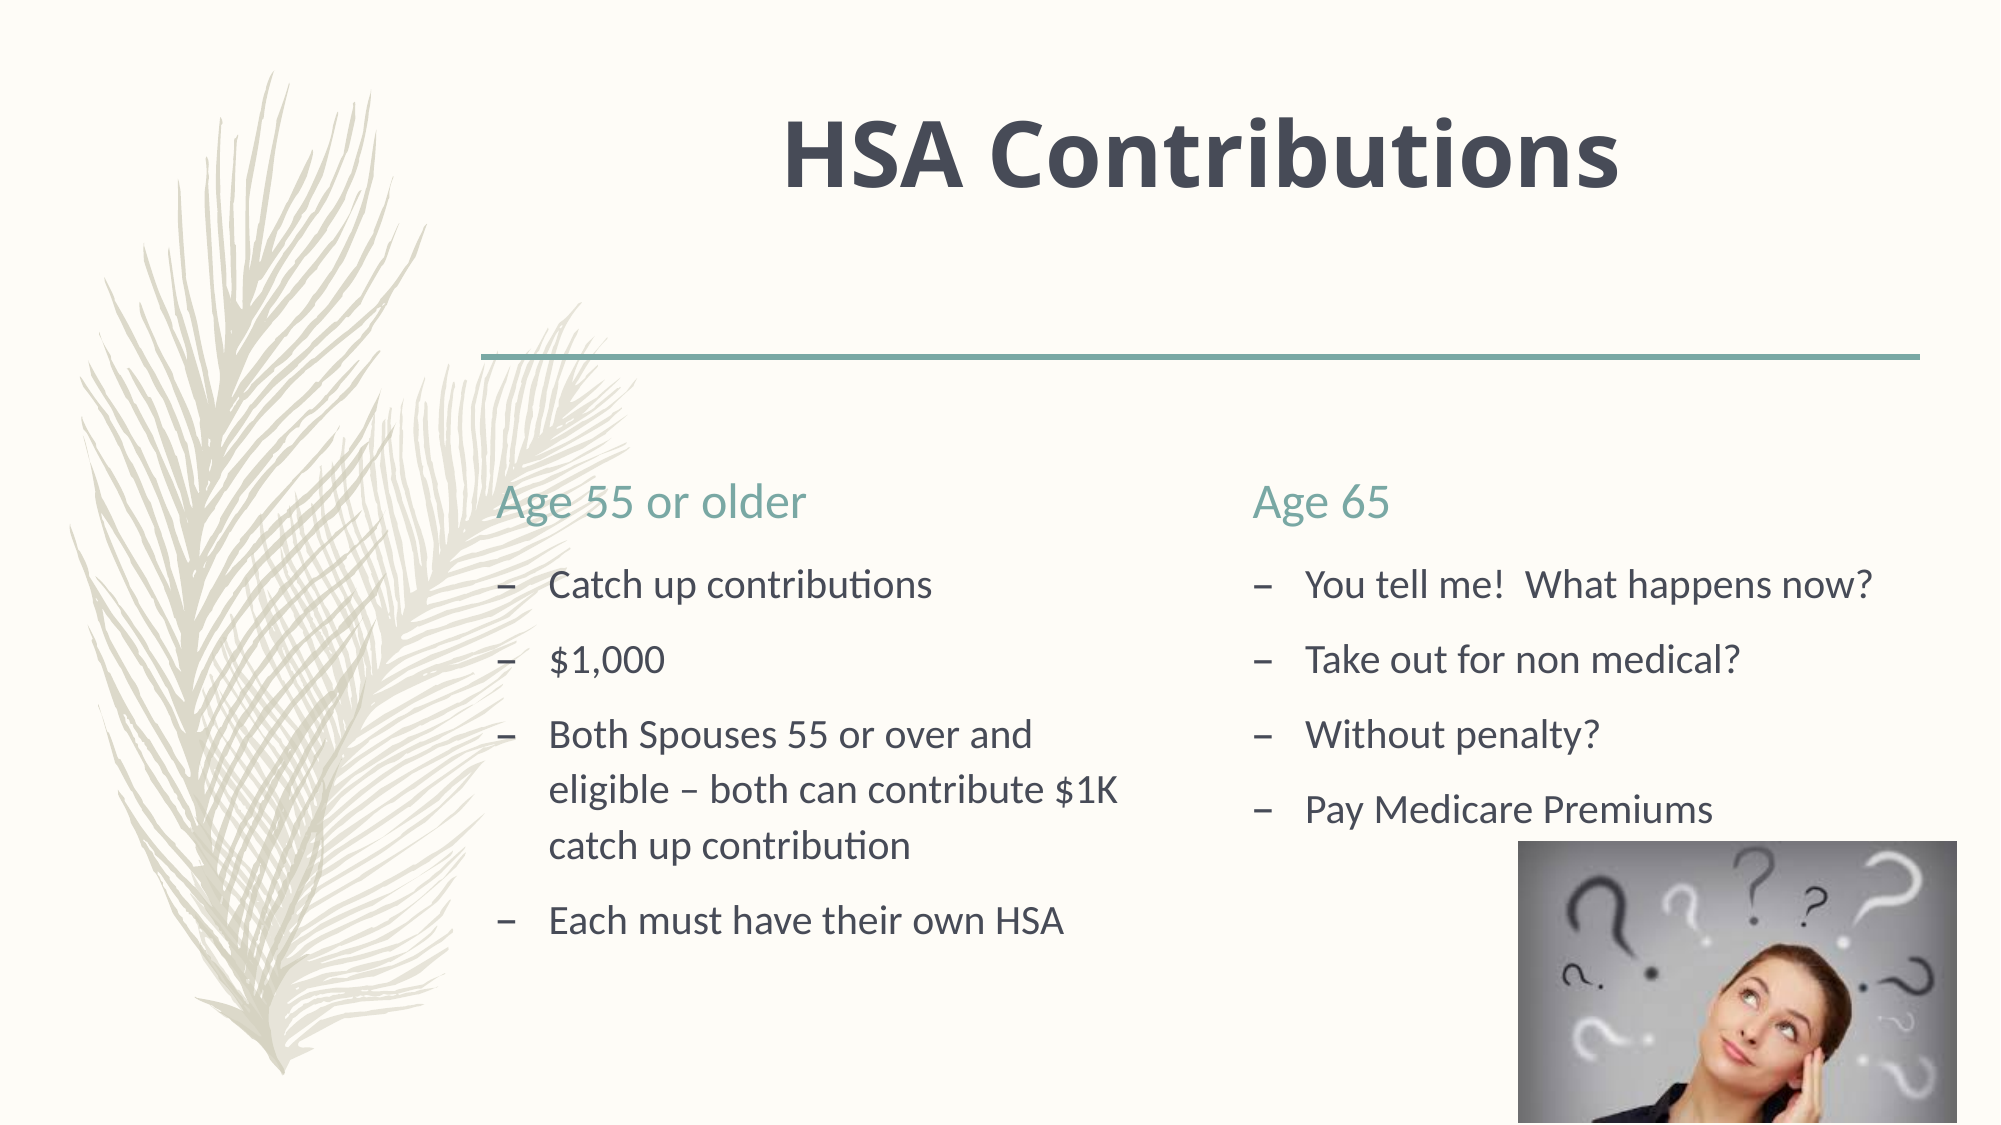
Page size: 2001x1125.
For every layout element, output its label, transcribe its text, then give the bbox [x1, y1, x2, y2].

list You tell me! What happens now? Take out for non medical? Without penalty? Pay Medicare Premiums [1237, 544, 1920, 1000]
list Age 65 [1237, 402, 1920, 539]
title HSA Contributions [481, 93, 1920, 350]
list Age 55 or older [481, 402, 1164, 539]
picture [1518, 841, 1957, 1124]
list Catch up contributions $1,000 Both Spouses 55 or over and eligible – both can contribute $1K catch up contribution Each must have their own HSA [481, 544, 1164, 1000]
